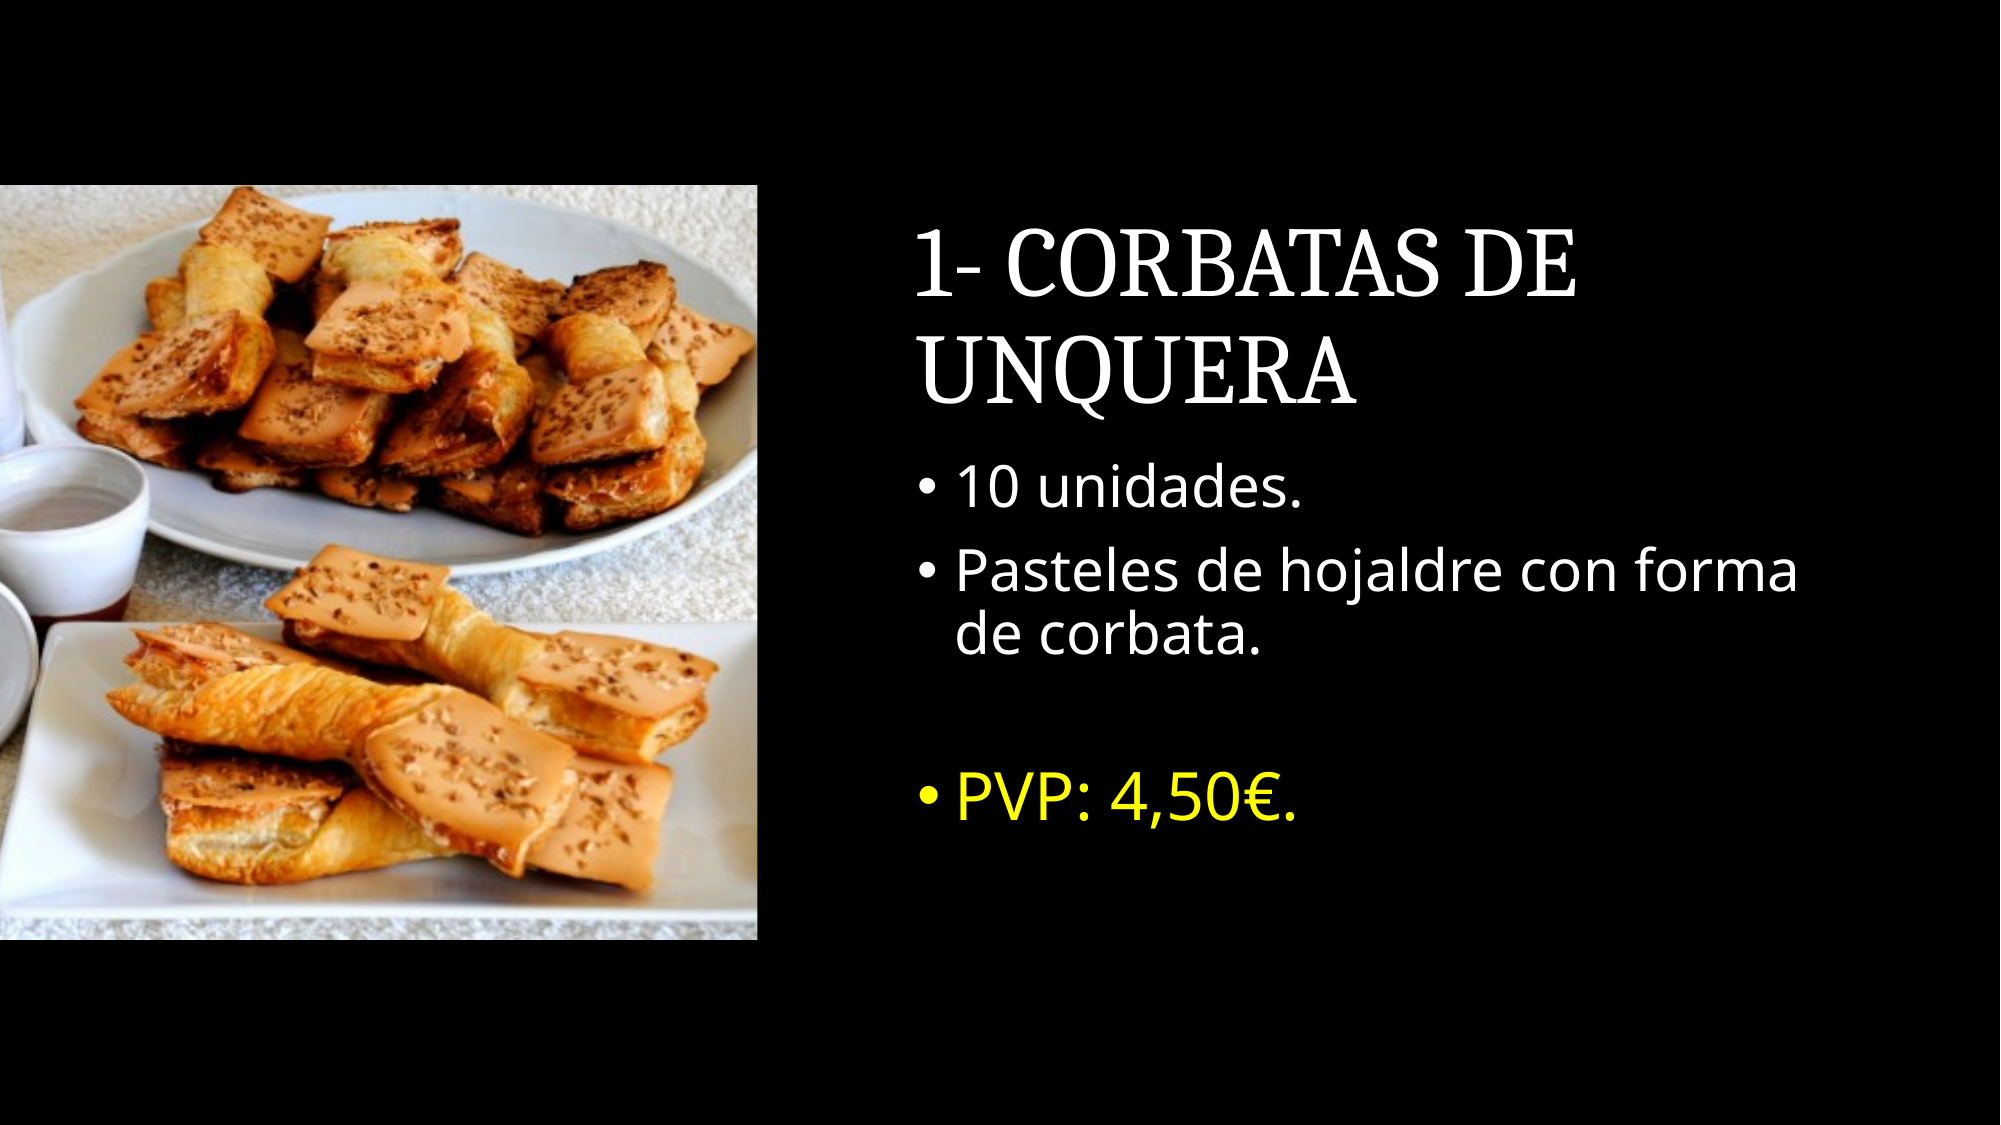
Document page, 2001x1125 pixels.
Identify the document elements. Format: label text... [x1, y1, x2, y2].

picture [0, 185, 758, 940]
title 1- CORBATAS DE UNQUERA [900, 185, 1822, 450]
list 10 unidades. Pasteles de hojaldre con forma de corbata. PVP: 4,50€. [902, 450, 1822, 973]
